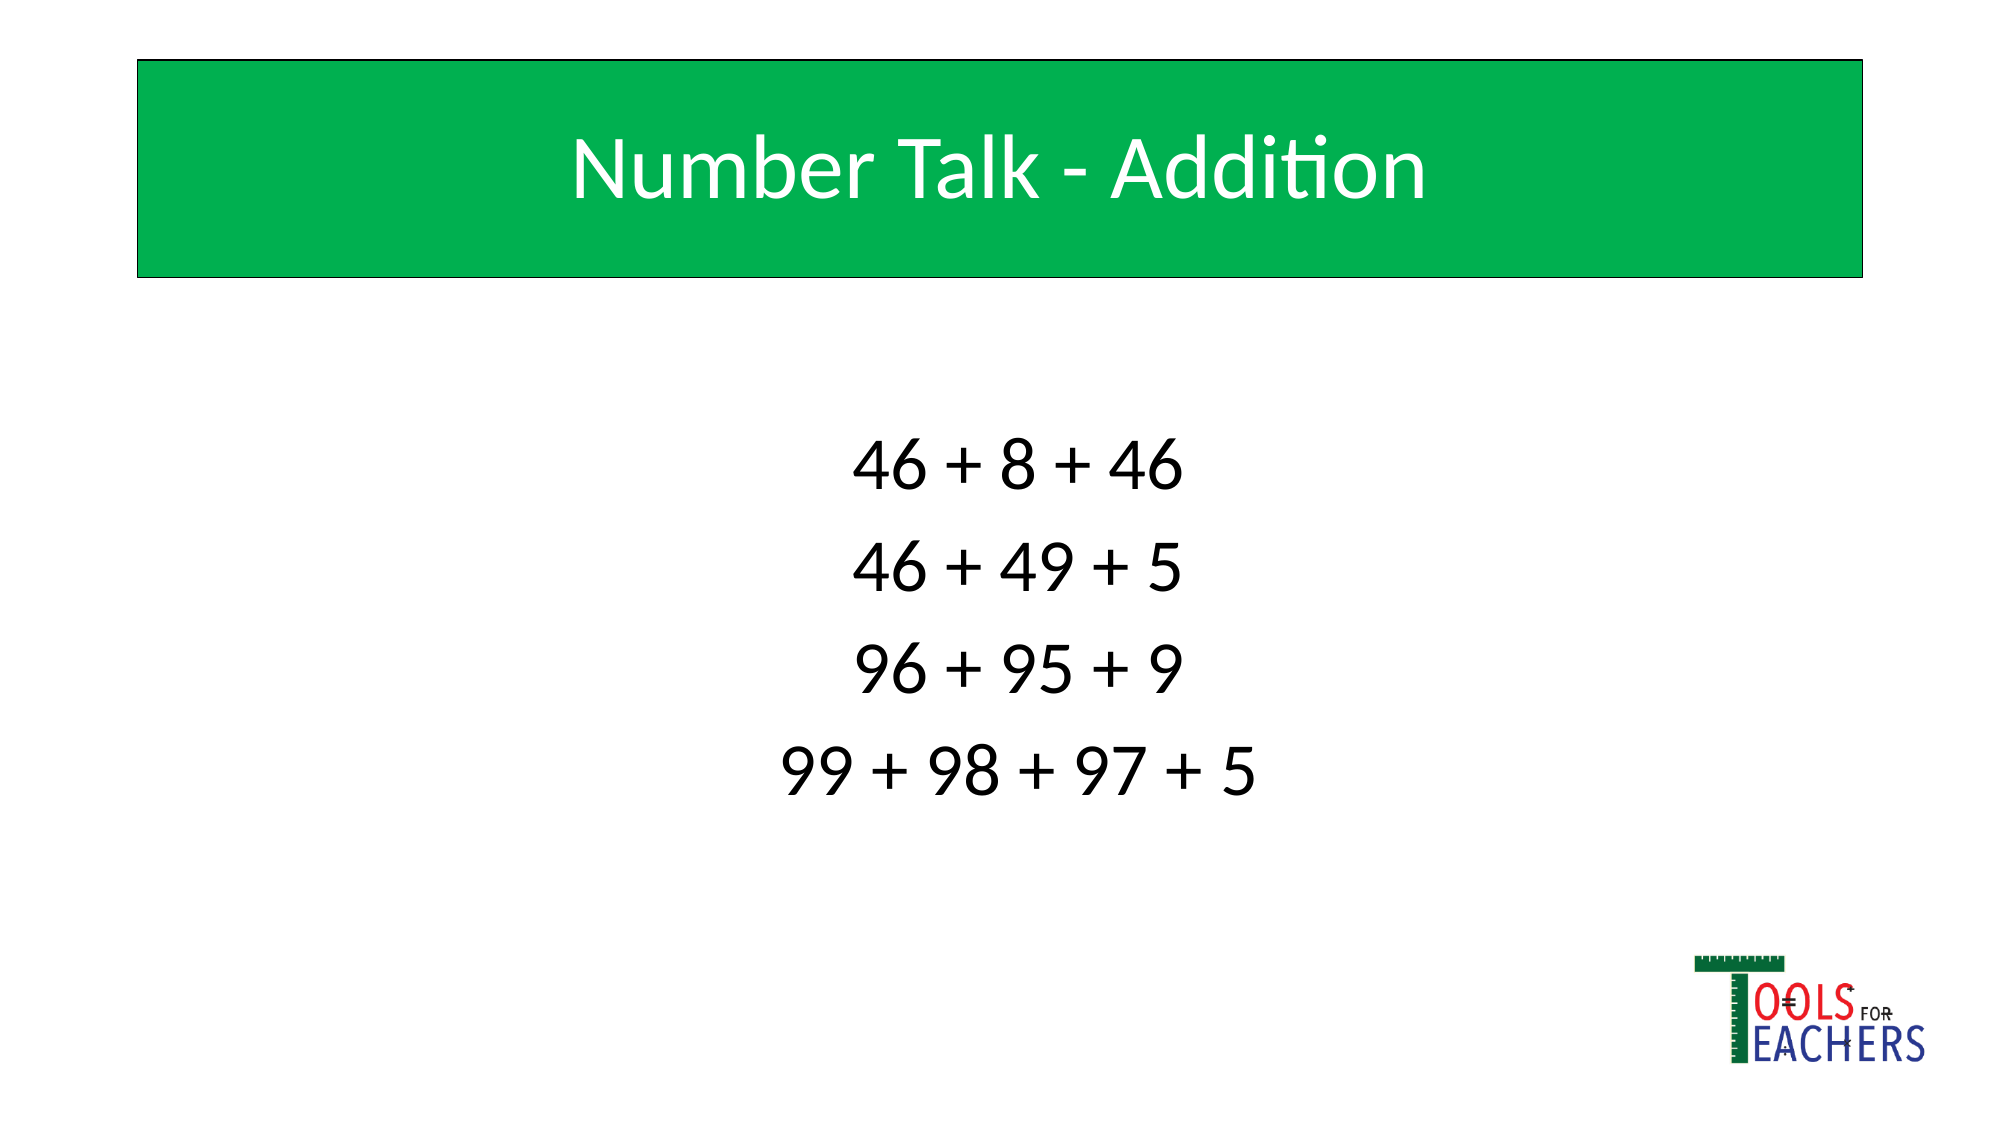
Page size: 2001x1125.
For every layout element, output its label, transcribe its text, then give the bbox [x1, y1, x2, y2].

picture [1688, 917, 1938, 1110]
title Number Talk - Addition [137, 59, 1863, 278]
list 46 + 8 + 46 46 + 49 + 5 96 + 95 + 9 99 + 98 + 97 + 5 [137, 299, 1863, 1014]
